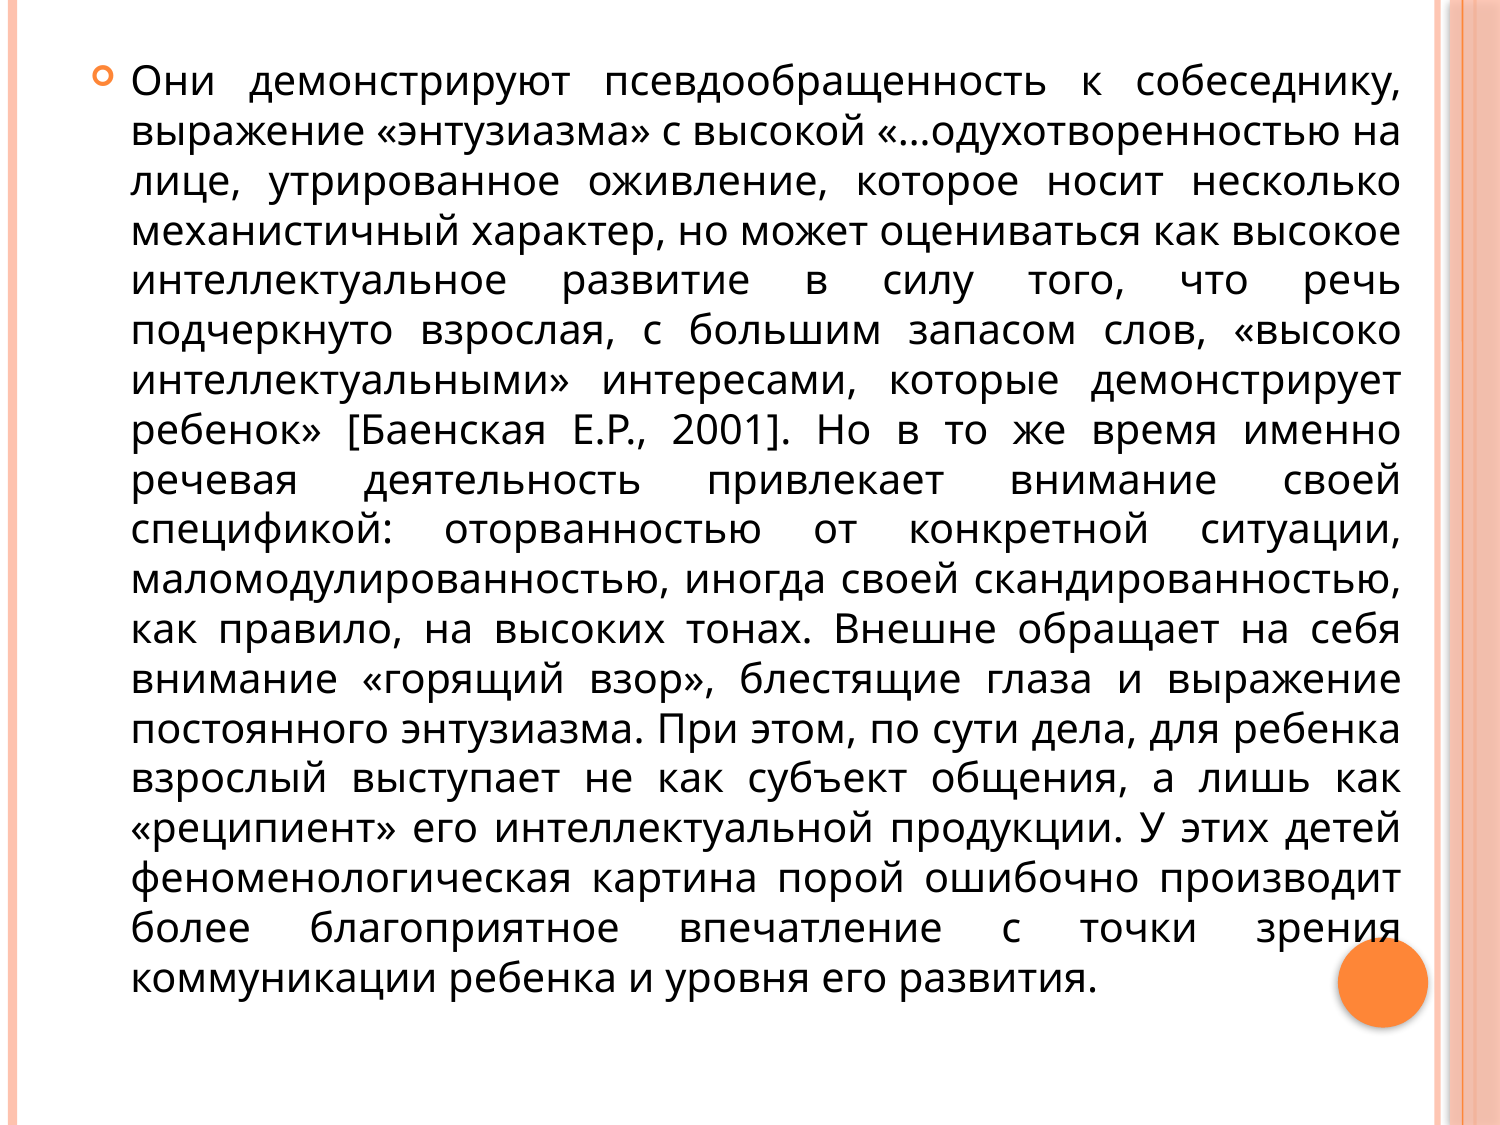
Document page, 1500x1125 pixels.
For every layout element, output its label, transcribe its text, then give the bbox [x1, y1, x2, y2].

list Они демонстрируют псевдообращенность к собеседнику, выражение «энтузиазма» с высокой «…одухотворенностью на лице, утрированное оживление, которое носит несколько механистичный характер, но может оцениваться как высокое интеллектуальное развитие в силу того, что речь подчеркнуто взрослая, с большим запасом слов, «высоко интеллектуальными» интересами, которые демонстрирует ребенок» [Баенская Е.Р., 2001]. Но в то же время именно речевая деятельность привлекает внимание своей спецификой: оторванностью от конкретной ситуации, маломодулированностью, иногда своей скандированностью, как правило, на высоких тонах. Внешне обращает на себя внимание «горящий взор», блестящие глаза и выражение постоянного энтузиазма. При этом, по сути дела, для ребенка взрослый выступает не как субъект общения, а лишь как «реципиент» его интеллектуальной продукции. У этих детей феноменологическая картина порой ошибочно производит более благоприятное впечатление с точки зрения коммуникации ребенка и уровня его развития. [74, 46, 1419, 1063]
